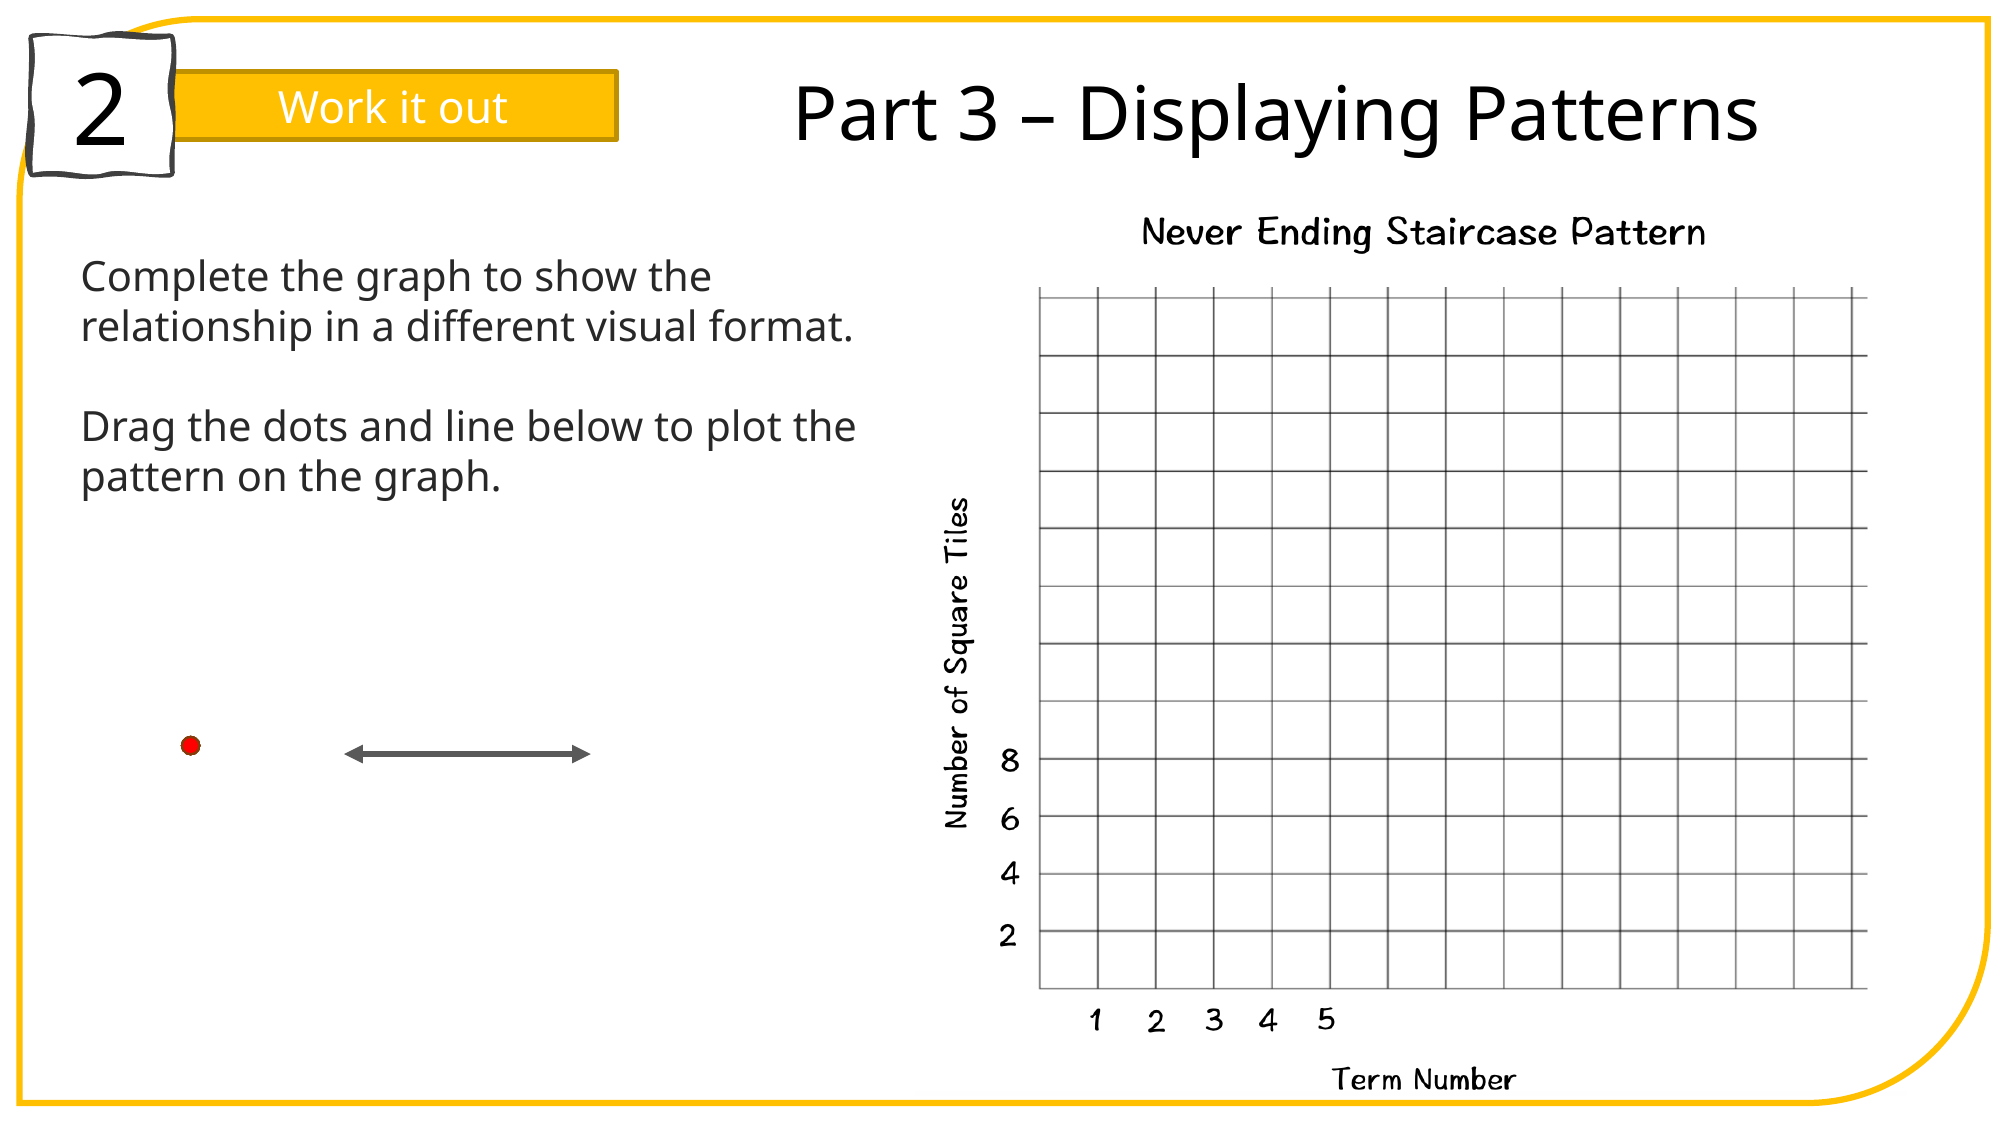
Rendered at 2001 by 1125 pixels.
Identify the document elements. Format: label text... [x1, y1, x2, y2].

text_box Work it out [170, 71, 617, 140]
text_box Complete the graph to show the relationship in a different visual format. Drag the dots and line below to plot the pattern on the graph. [65, 242, 914, 508]
text_box Part 3 – Displaying Patterns [646, 58, 1907, 163]
text_box [18, 18, 1989, 1105]
text_box [180, 735, 201, 756]
text_box 2 [29, 35, 173, 175]
picture [914, 184, 1907, 1096]
